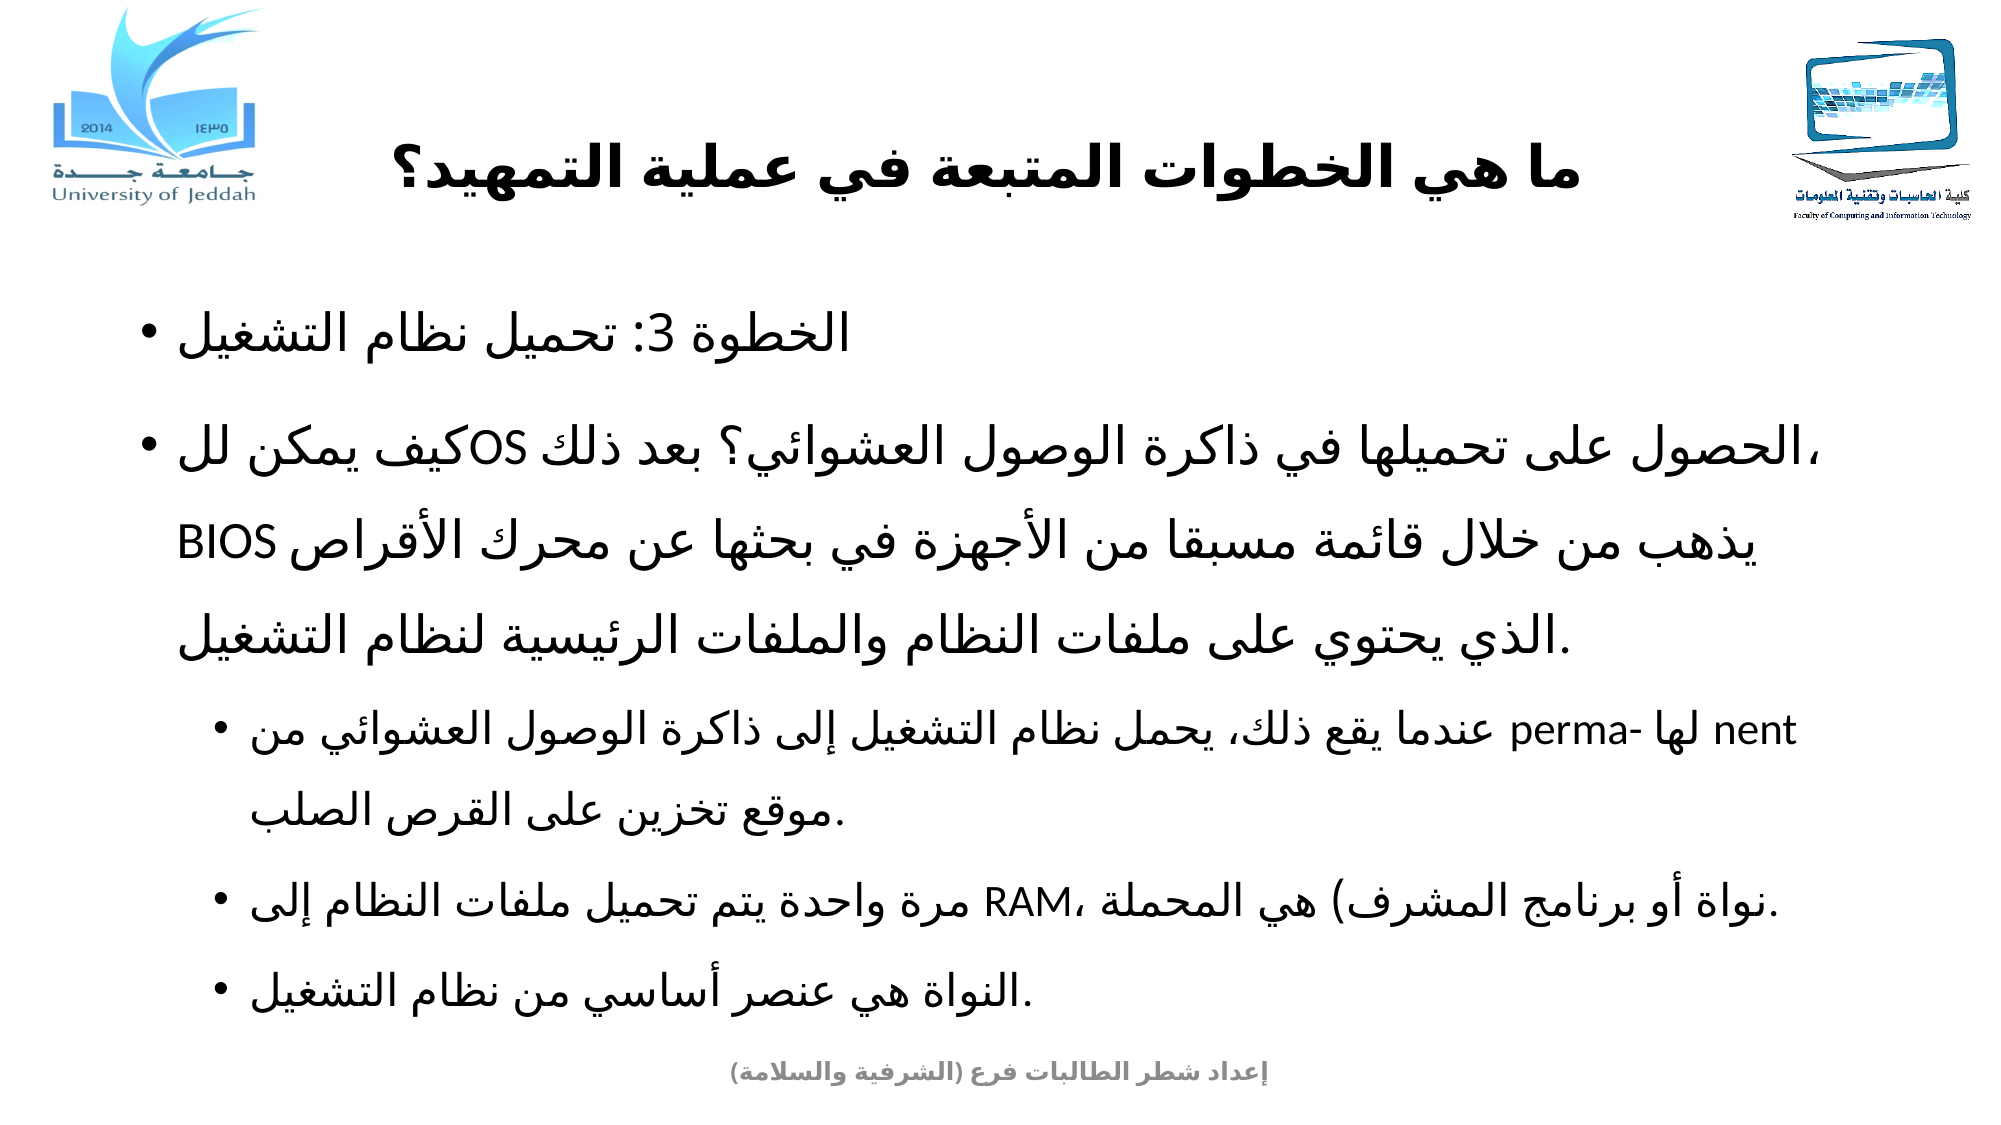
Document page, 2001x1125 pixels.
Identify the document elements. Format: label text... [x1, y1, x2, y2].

title ما هي الخطوات المتبعة في عملية التمهيد؟ [48, 59, 1927, 278]
picture [1777, 33, 1977, 232]
list الخطوة 3: تحميل نظام التشغيل كيف يمكن للOS الحصول على تحميلها في ذاكرة الوصول العشوائي؟ بعد ذلك، BIOS يذهب من خلال قائمة مسبقا من الأجهزة في بحثها عن محرك الأقراص الذي يحتوي على ملفات النظام والملفات الرئيسية لنظام التشغيل. عندما يقع ذلك، يحمل نظام التشغيل إلى ذاكرة الوصول العشوائي من perma- لها nent موقع تخزين على القرص الصلب. مرة واحدة يتم تحميل ملفات النظام إلى RAM، نواة أو برنامج المشرف) هي المحملة. النواة هي عنصر أساسي من نظام التشغيل. [125, 260, 1851, 1032]
footer إعداد شطر الطالبات فرع (الشرفية والسلامة) [662, 1042, 1338, 1103]
picture [25, 2, 286, 212]
